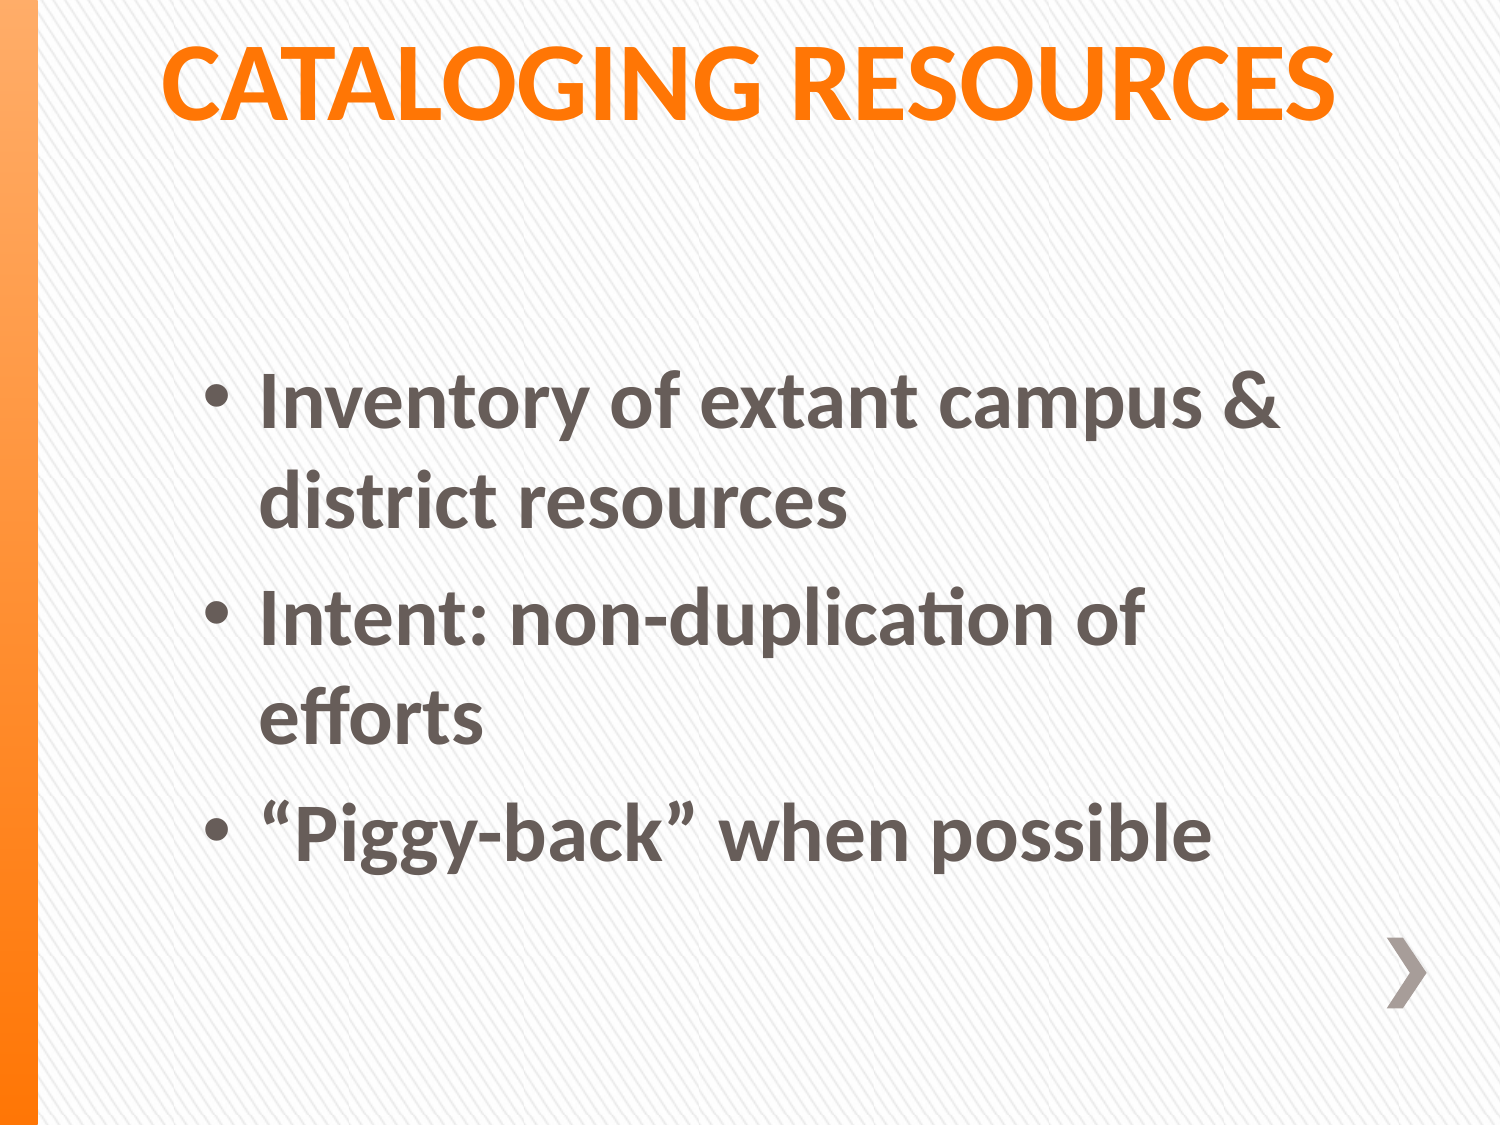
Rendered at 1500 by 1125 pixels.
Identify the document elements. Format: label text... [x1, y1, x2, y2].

text_box Cataloging Resources [146, 0, 1354, 150]
list Inventory of extant campus & district resources Intent: non-duplication of efforts “Piggy-back” when possible [187, 337, 1388, 725]
